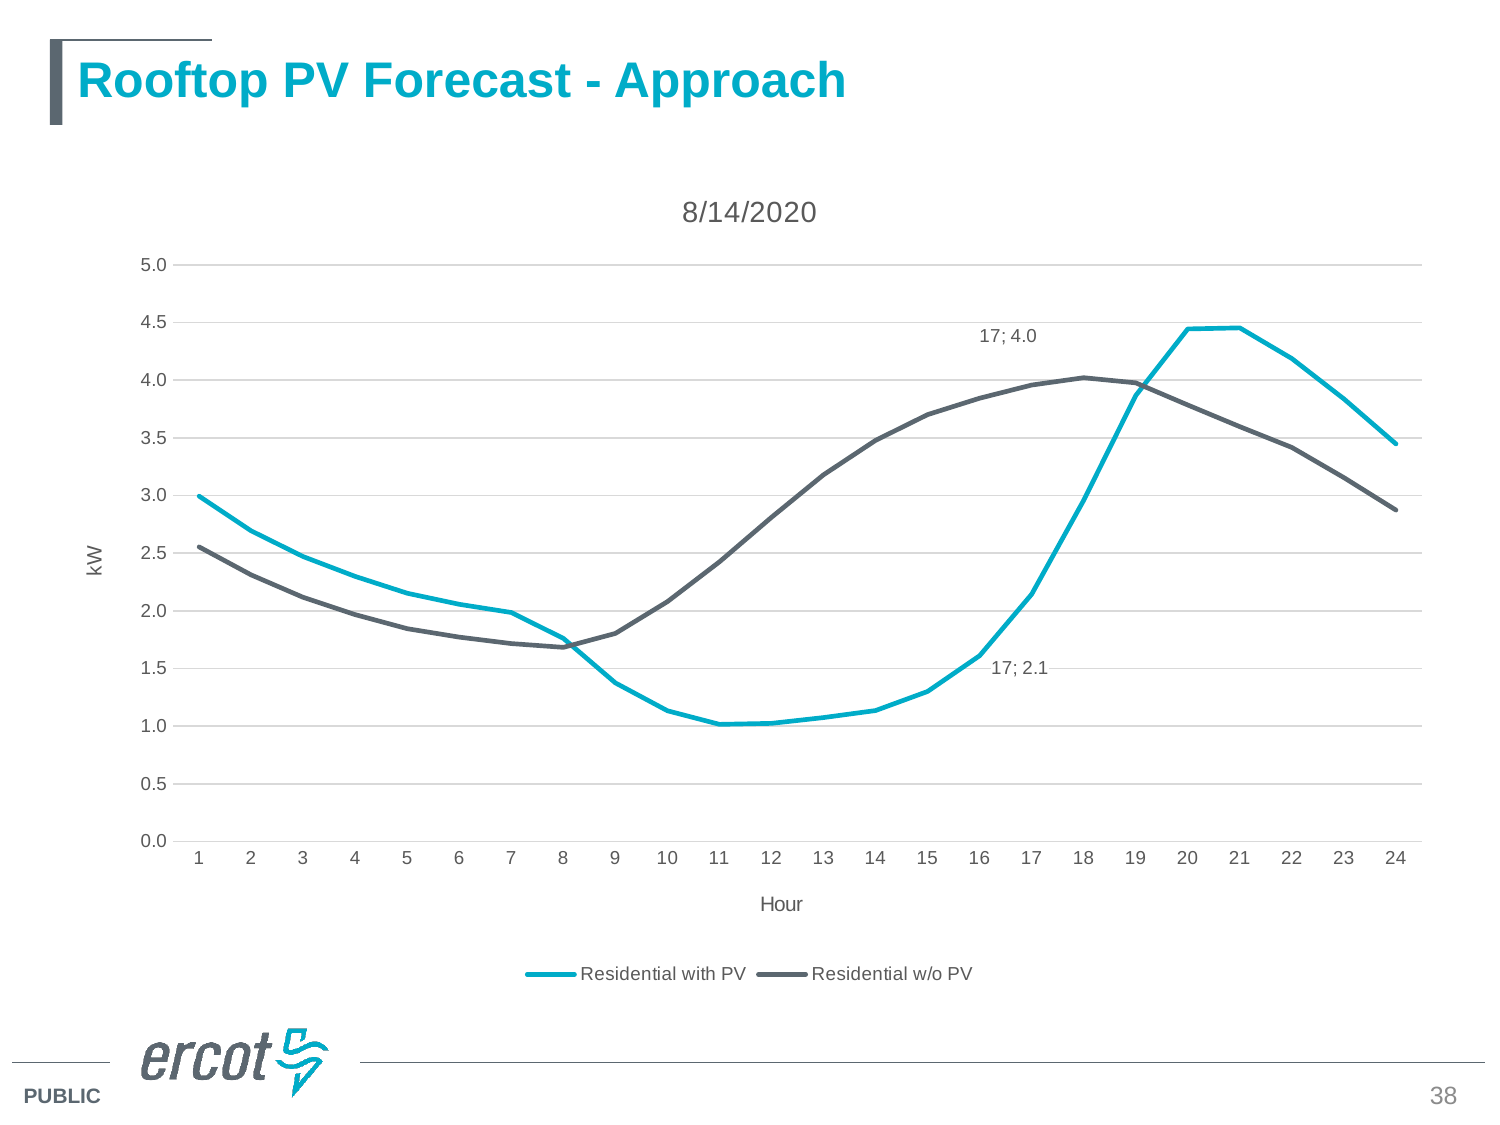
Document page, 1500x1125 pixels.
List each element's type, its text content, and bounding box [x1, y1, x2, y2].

slide_number 38 [1400, 1076, 1488, 1113]
picture [137, 1024, 332, 1100]
title Rooftop PV Forecast - Approach [62, 39, 1450, 125]
chart [49, 162, 1451, 992]
